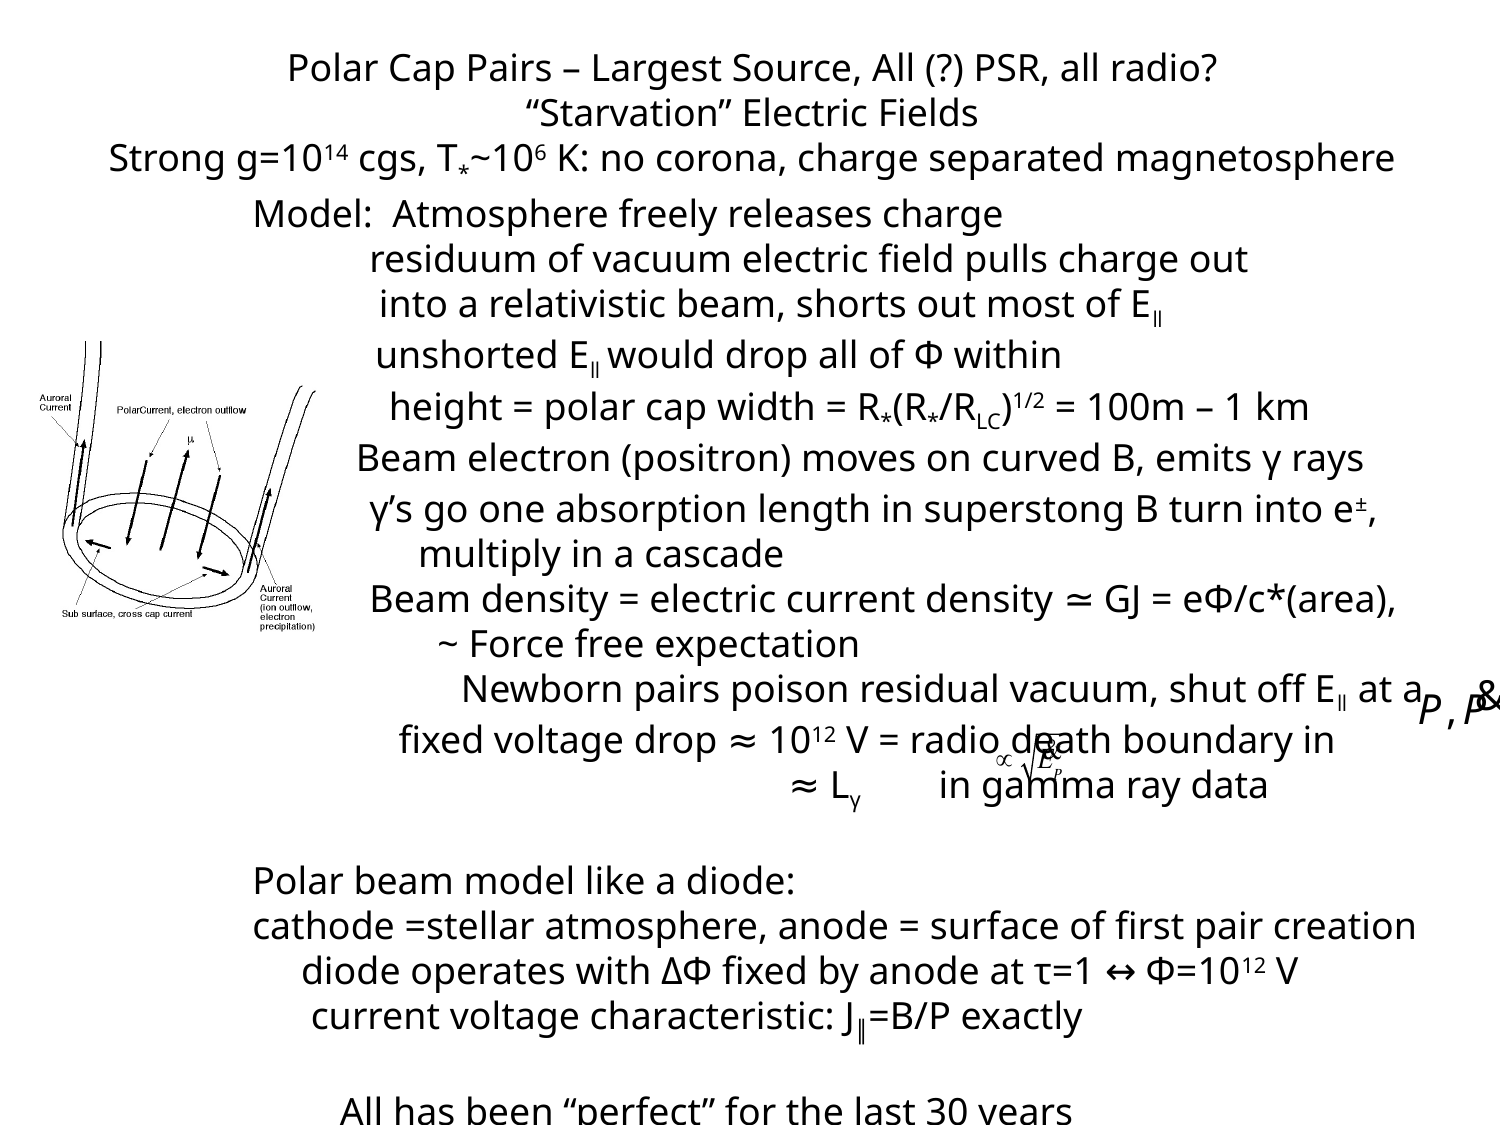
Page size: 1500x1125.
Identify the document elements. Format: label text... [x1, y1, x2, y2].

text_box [1413, 675, 1500, 742]
picture [39, 341, 317, 632]
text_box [991, 727, 1072, 789]
text_box Model: Atmosphere freely releases charge residuum of vacuum electric field pulls charge out into a relativistic beam, shorts out most of Eǁ unshorted Eǁ would drop all of Φ within height = polar cap width = R*(R*/RLC)1/2 = 100m – 1 km Beam electron (positron) moves on curved B, emits γ rays γ’s go one absorption length in superstong B turn into e±, multiply in a cascade Beam density = electric current density ≃ GJ = eΦ/c*(area), ~ Force free expectation Newborn pairs poison residual vacuum, shut off Eǁ at a fixed voltage drop ≈ 1012 V = radio death boundary in ≈ Lγ in gamma ray data Polar beam model like a diode: cathode =stellar atmosphere, anode = surface of first pair creation diode operates with ΔΦ fixed by anode at τ=1 ↔ Φ=1012 V current voltage characteristic: J║=B/P exactly All has been “perfect” for the last 30 years [237, 182, 1443, 1125]
text_box Polar Cap Pairs – Largest Source, All (?) PSR, all radio? “Starvation” Electric Fields Strong g=1014 cgs, T*~106 K: no corona, charge separated magnetosphere [93, 36, 1412, 193]
